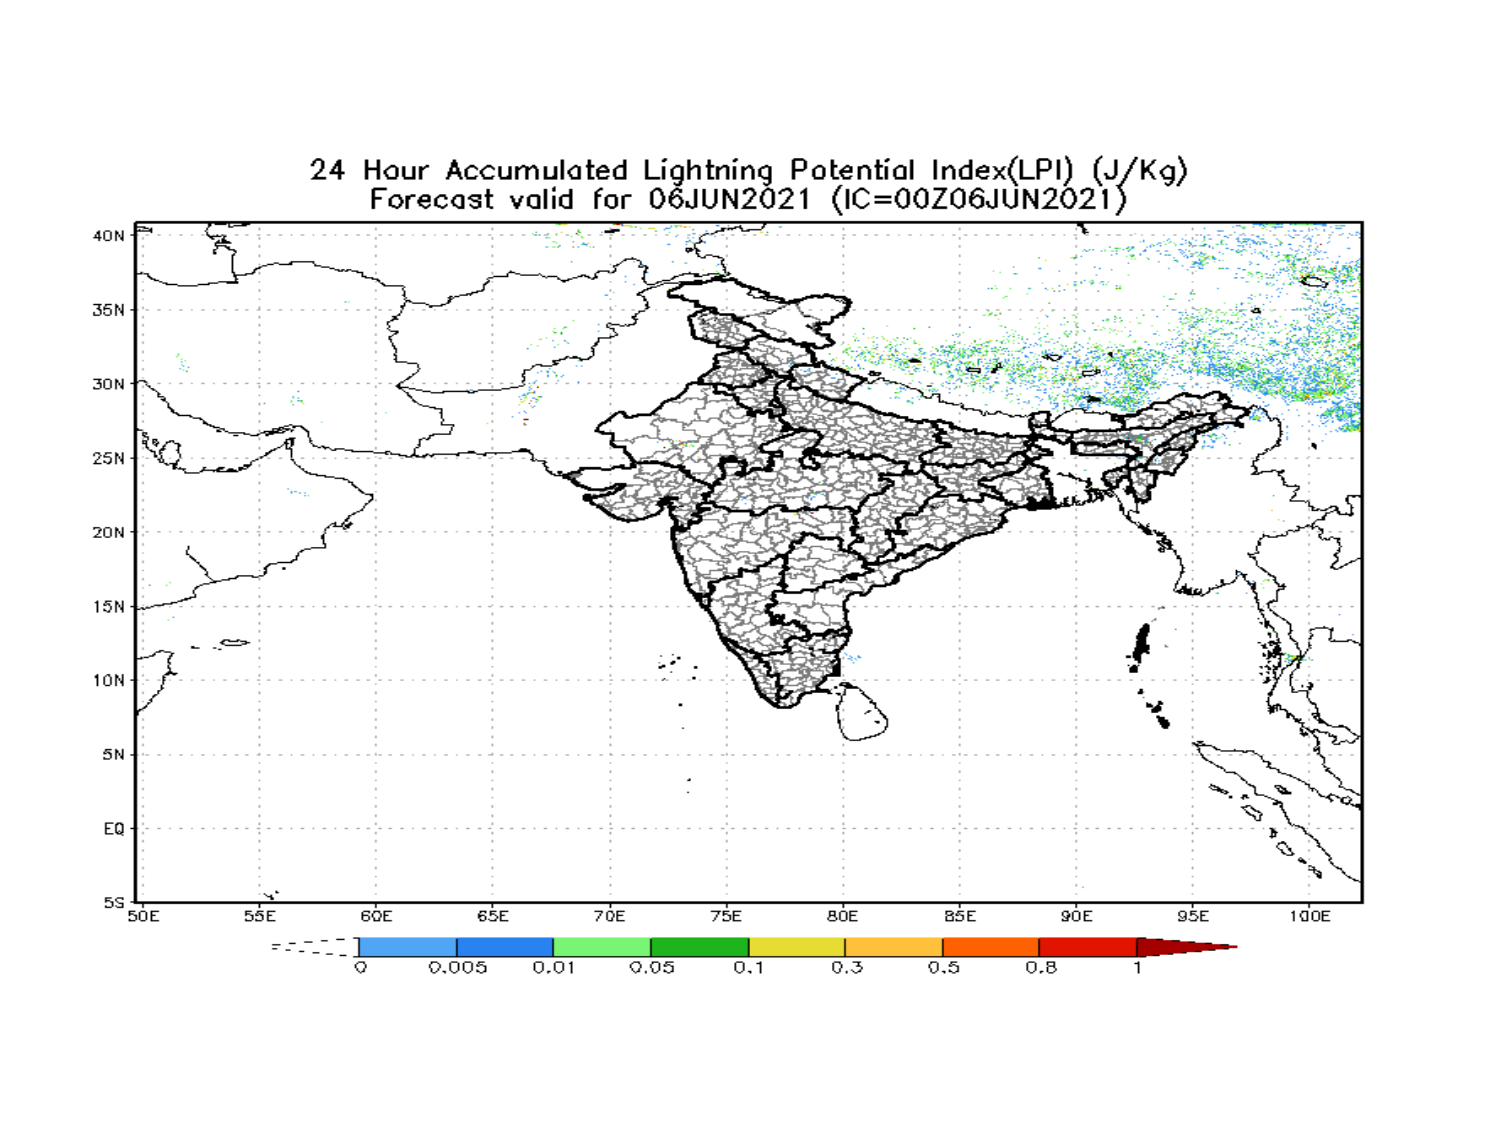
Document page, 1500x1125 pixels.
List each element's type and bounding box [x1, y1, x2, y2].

picture [74, 149, 1426, 976]
